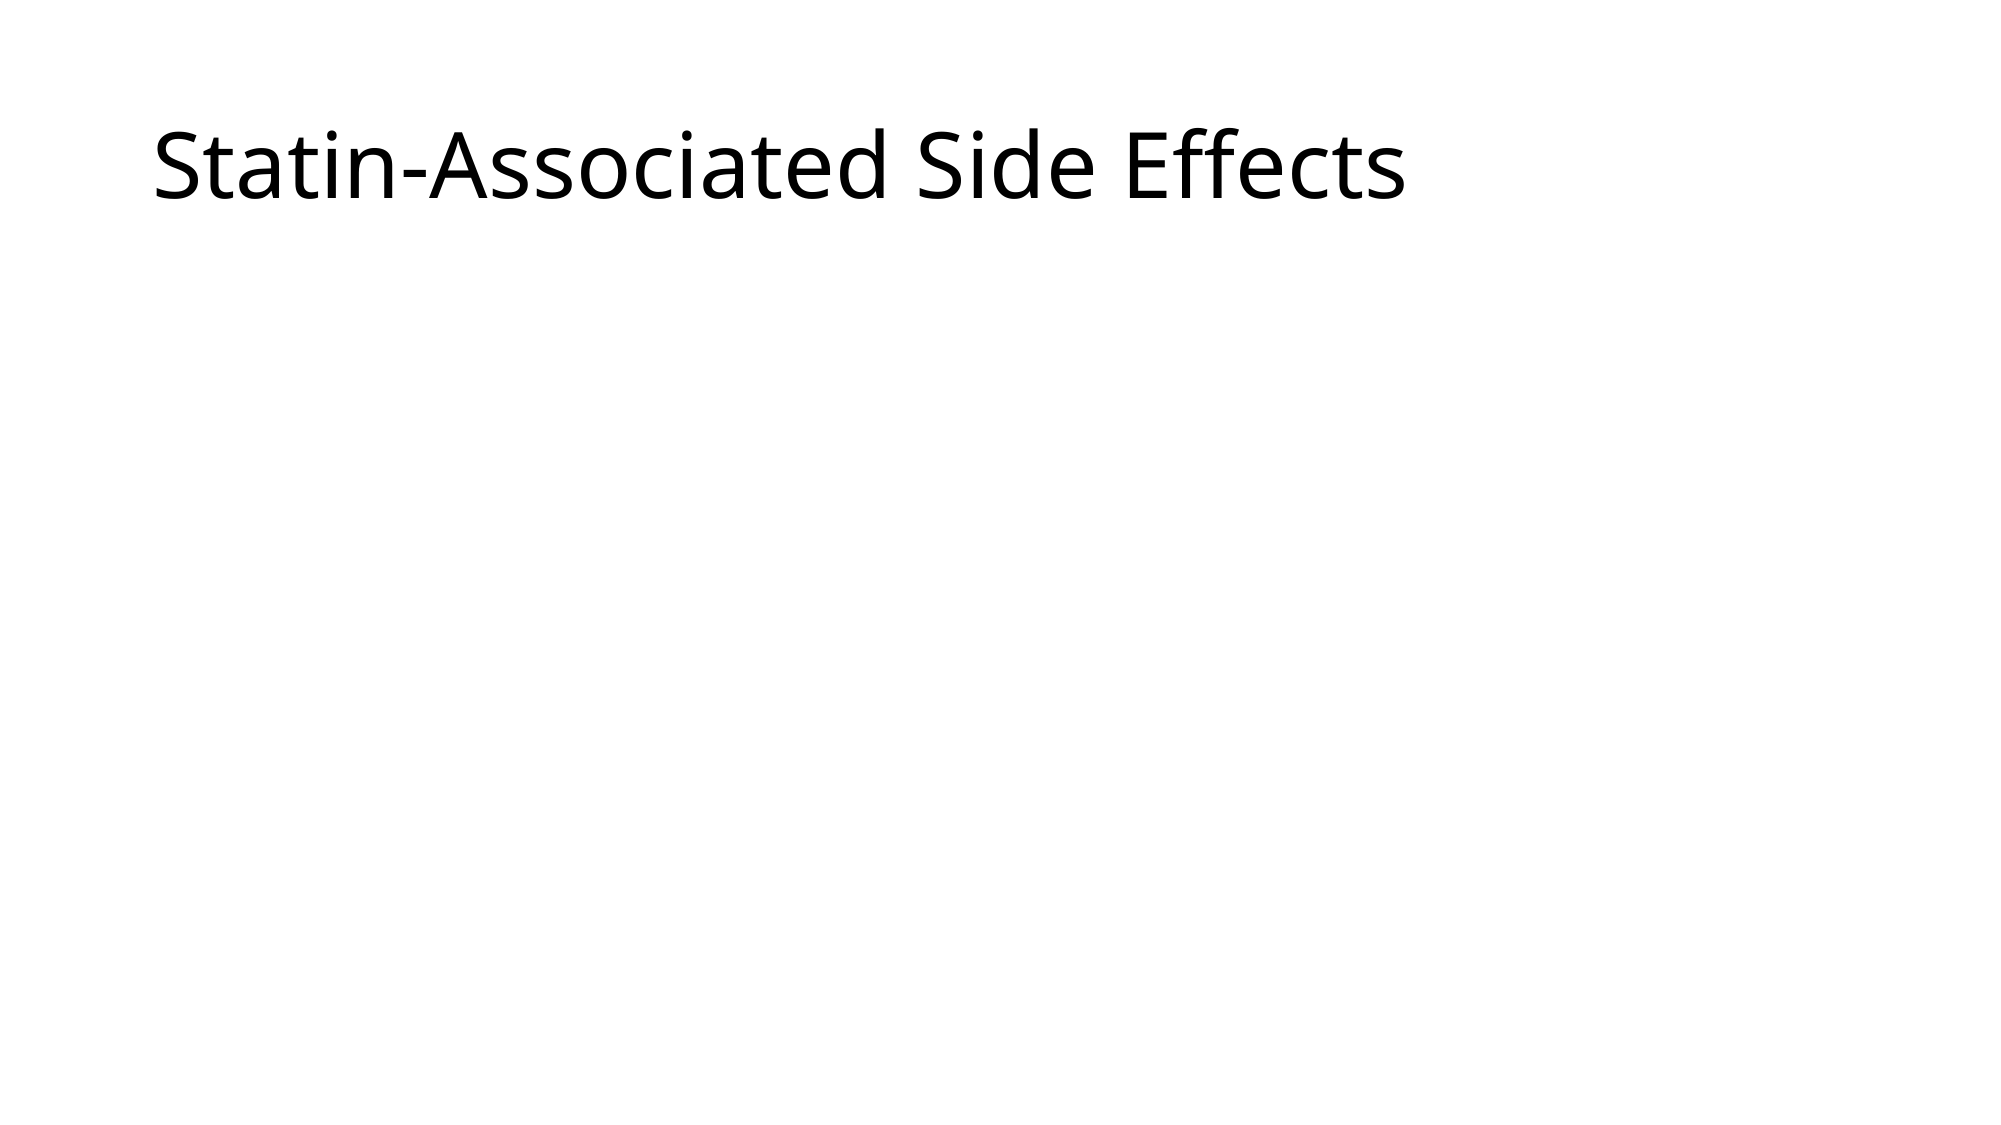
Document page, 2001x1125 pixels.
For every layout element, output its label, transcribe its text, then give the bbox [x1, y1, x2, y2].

title Statin-Associated Side Effects [137, 59, 1863, 278]
